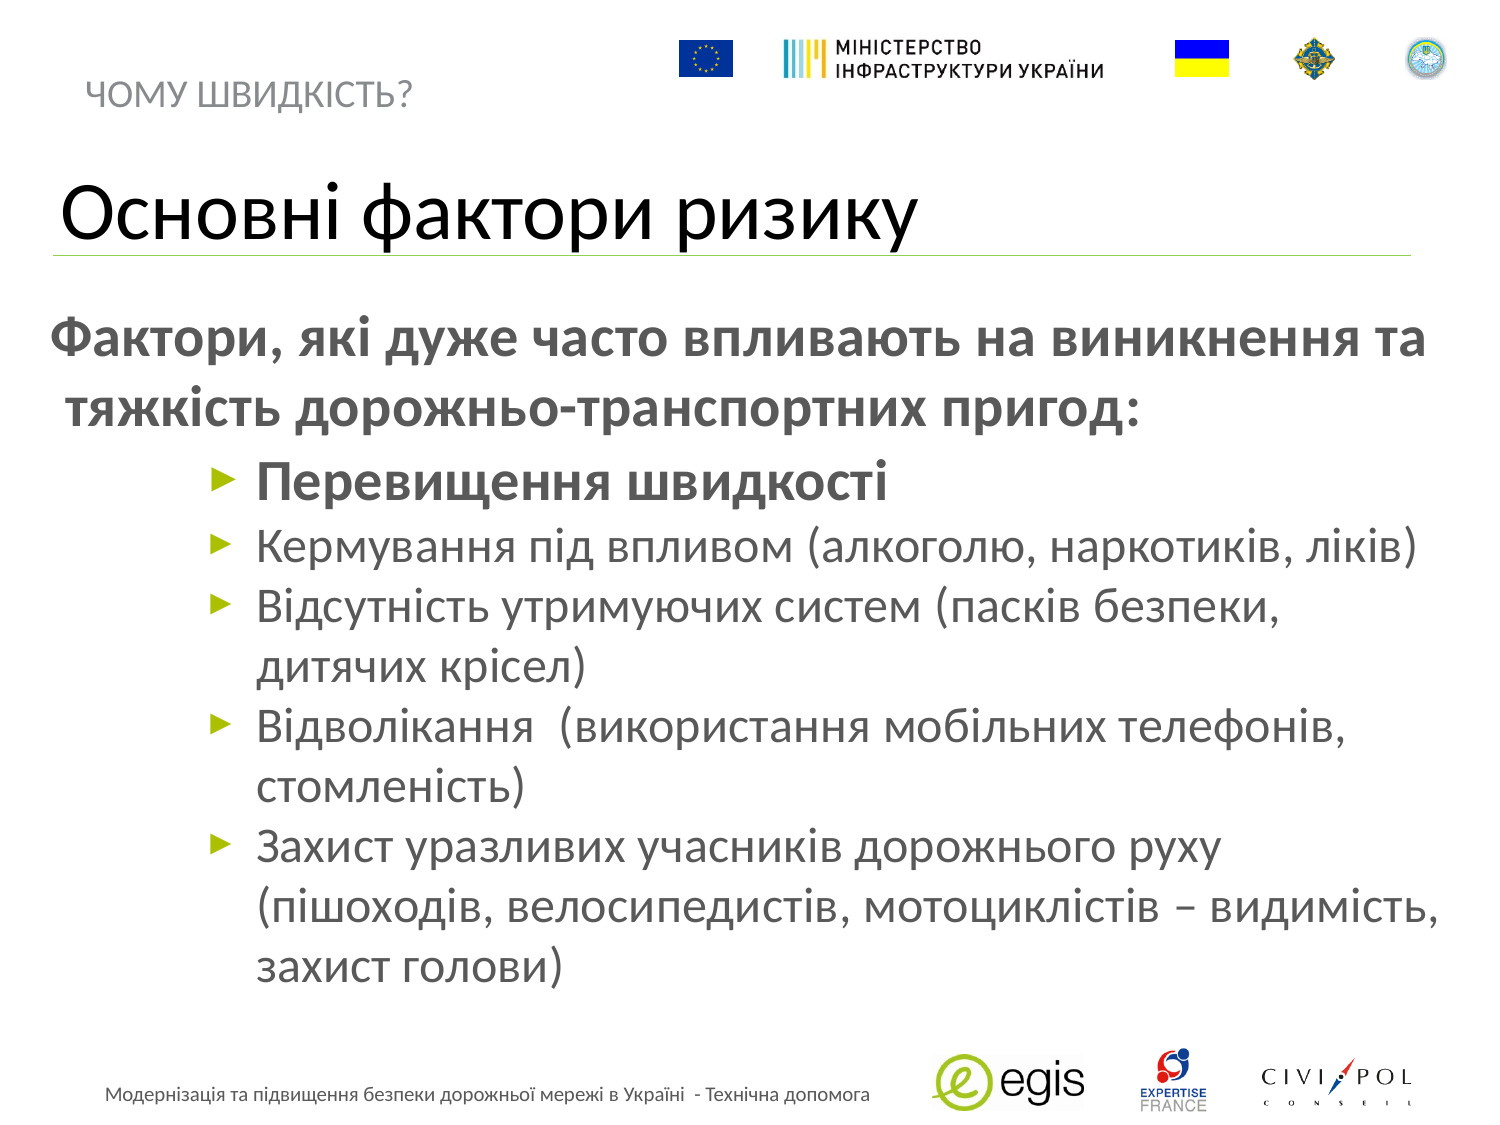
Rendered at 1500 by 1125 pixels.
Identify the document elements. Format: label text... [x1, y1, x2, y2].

footer Модернізація та підвищення безпеки дорожньої мережі в Україні - Технічна допомога [58, 1070, 917, 1116]
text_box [678, 36, 1448, 80]
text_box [932, 1046, 1412, 1118]
text_box Фактори, які дуже часто впливають на виникнення та тяжкість дорожньо-транспортних пригод: Перевищення швидкості Кермування під впливом (алкоголю, наркотиків, ліків) Відсутність утримуючих систем (пасків безпеки, дитячих крісел) Відволікання (використання мобільних телефонів, стомленість) Захист уразливих учасників дорожнього руху (пішоходів, велосипедистів, мотоциклістів – видимість, захист голови) [5, 290, 1459, 634]
text_box ЧОМУ ШВИДКІСТЬ? [84, 42, 1187, 116]
text_box Основні фактори ризику [45, 148, 1459, 255]
